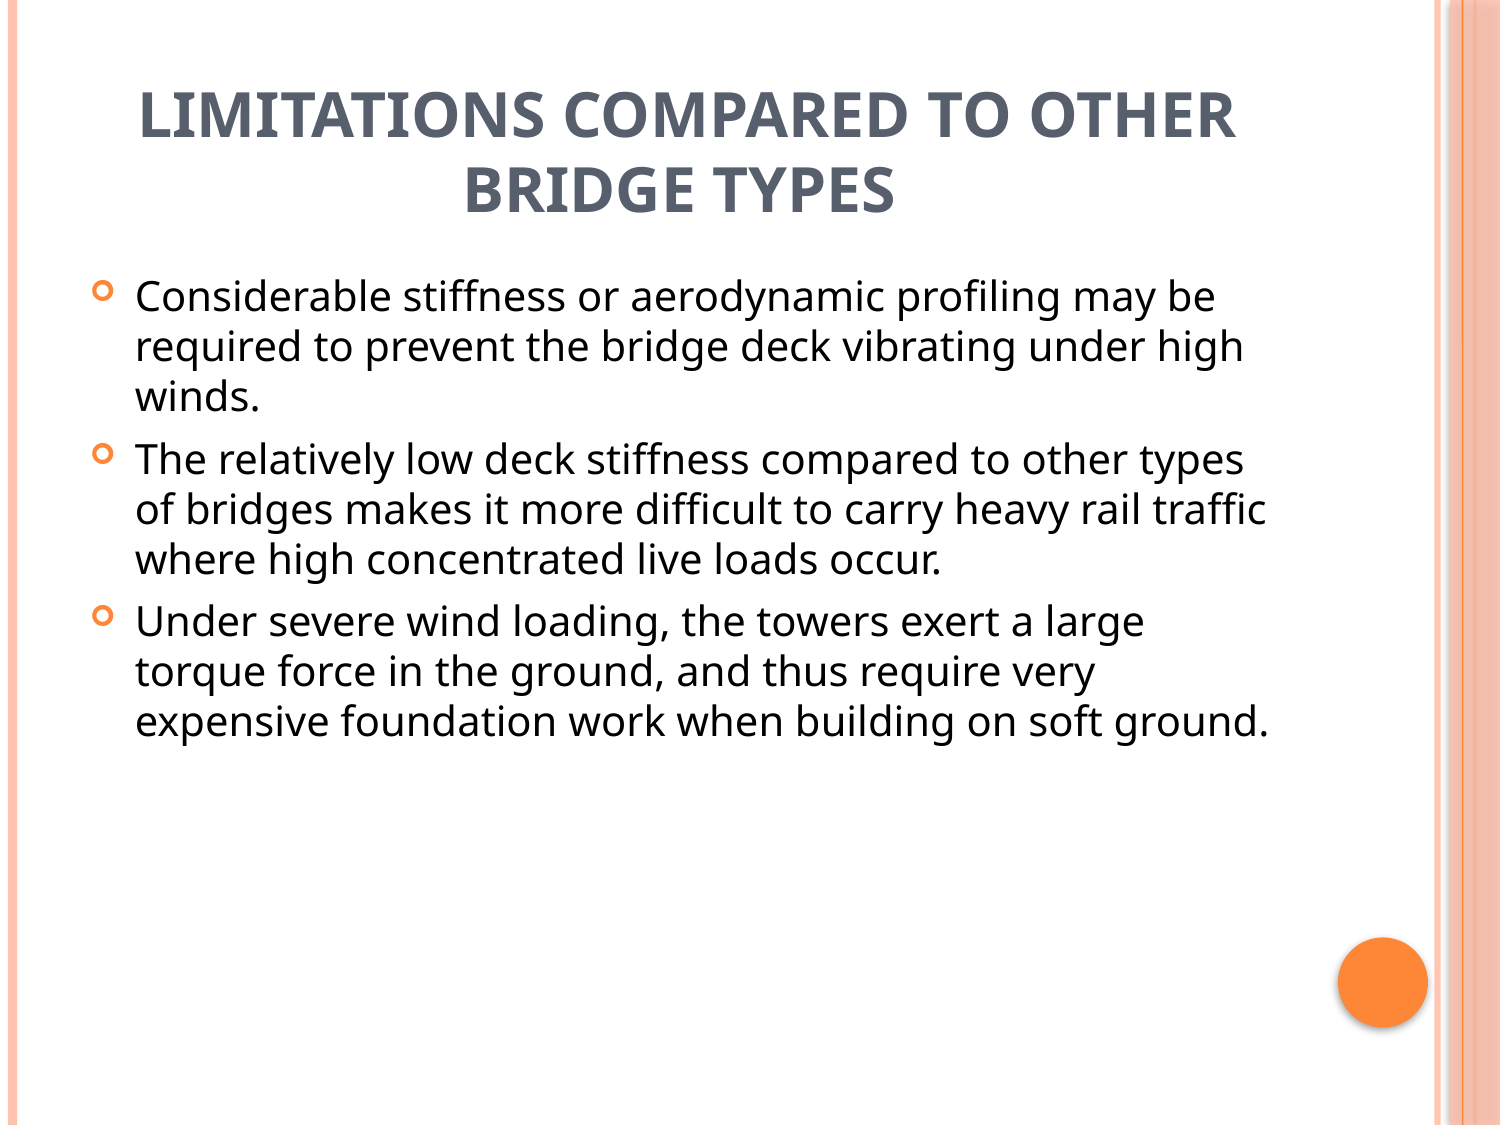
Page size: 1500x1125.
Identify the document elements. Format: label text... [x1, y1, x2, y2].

list Considerable stiffness or aerodynamic profiling may be required to prevent the bridge deck vibrating under high winds. The relatively low deck stiffness compared to other types of bridges makes it more difficult to carry heavy rail traffic where high concentrated live loads occur. Under severe wind loading, the towers exert a large torque force in the ground, and thus require very expensive foundation work when building on soft ground. [75, 262, 1300, 1062]
title Limitations compared to other bridge types [75, 45, 1300, 233]
